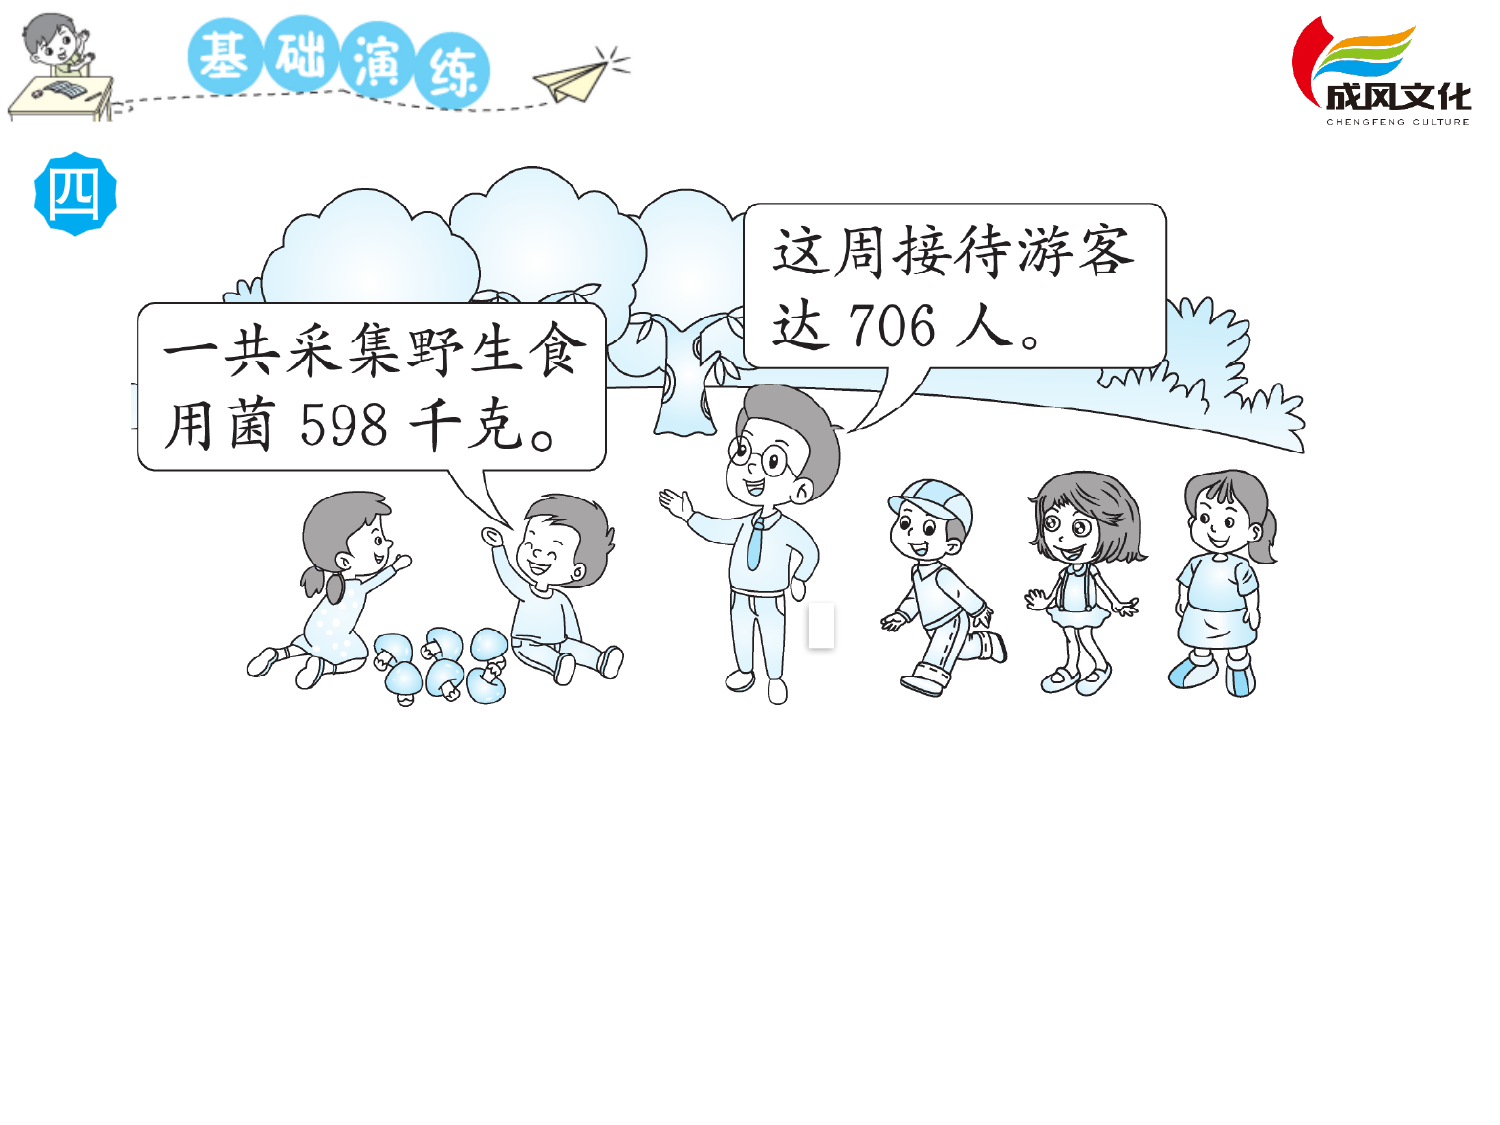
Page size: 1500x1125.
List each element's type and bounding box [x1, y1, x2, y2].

picture [29, 0, 1489, 725]
picture [2, 4, 642, 133]
